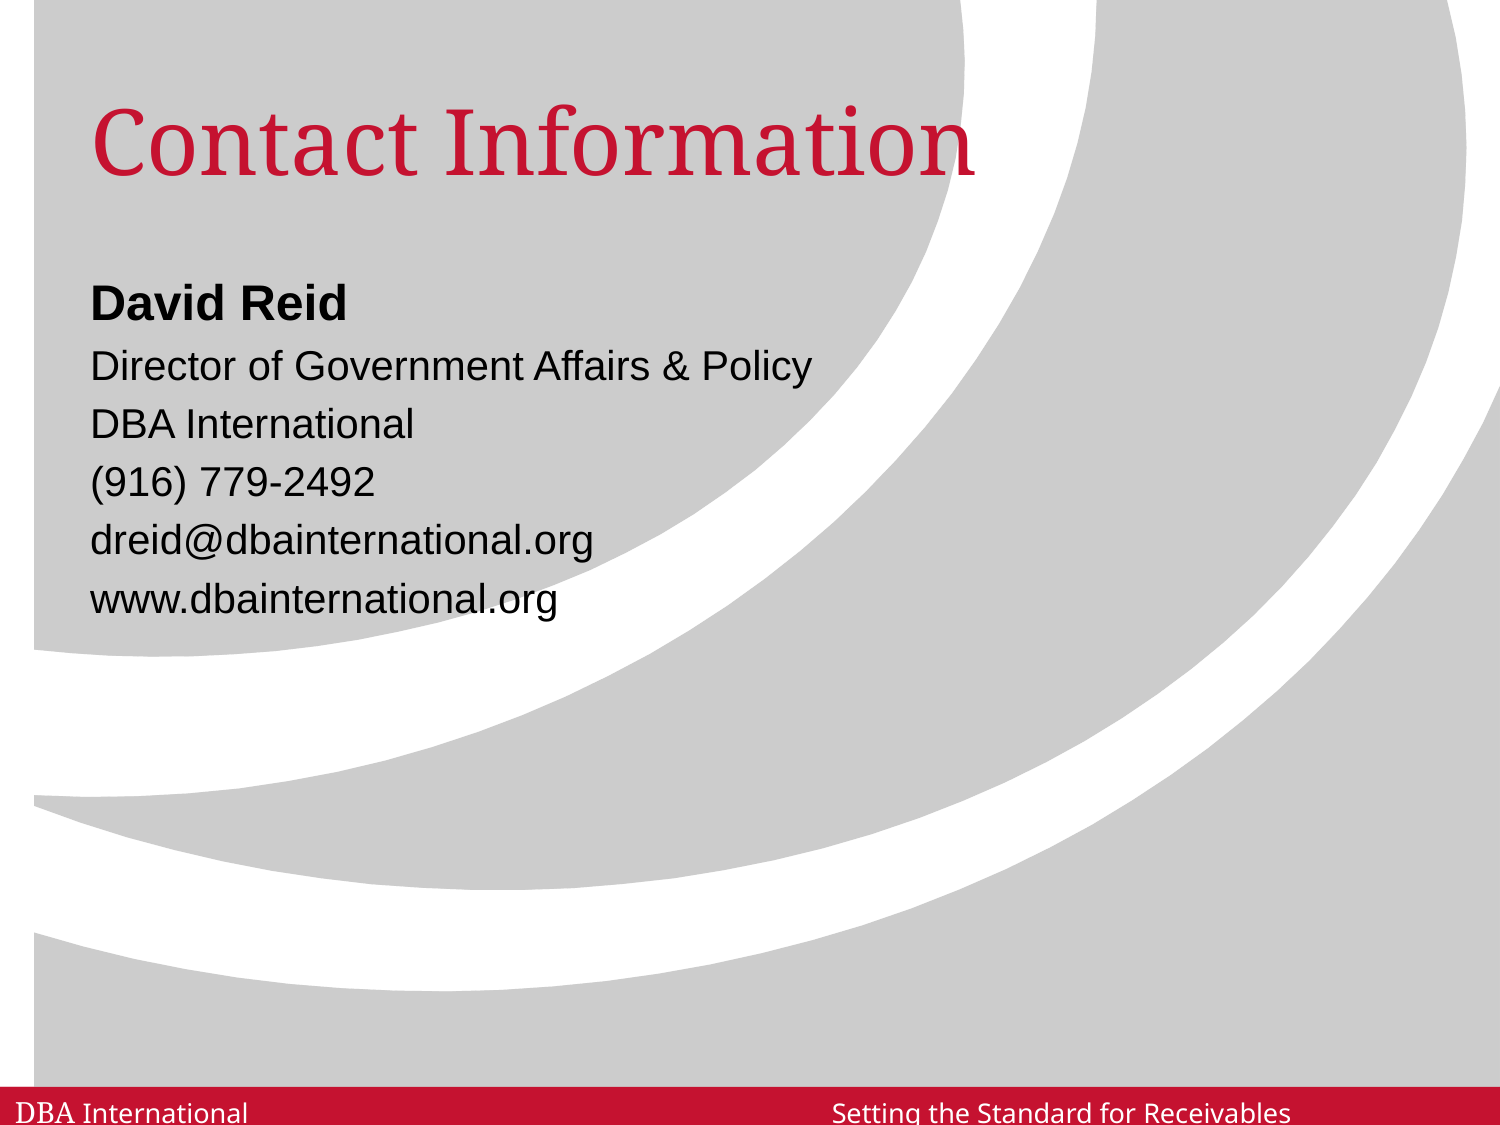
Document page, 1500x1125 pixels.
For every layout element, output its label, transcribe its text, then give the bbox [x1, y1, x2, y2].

list David Reid Director of Government Affairs & Policy DBA International (916) 779-2492 dreid@dbainternational.org www.dbainternational.org [75, 262, 1425, 1063]
title Contact Information [75, 45, 1425, 233]
